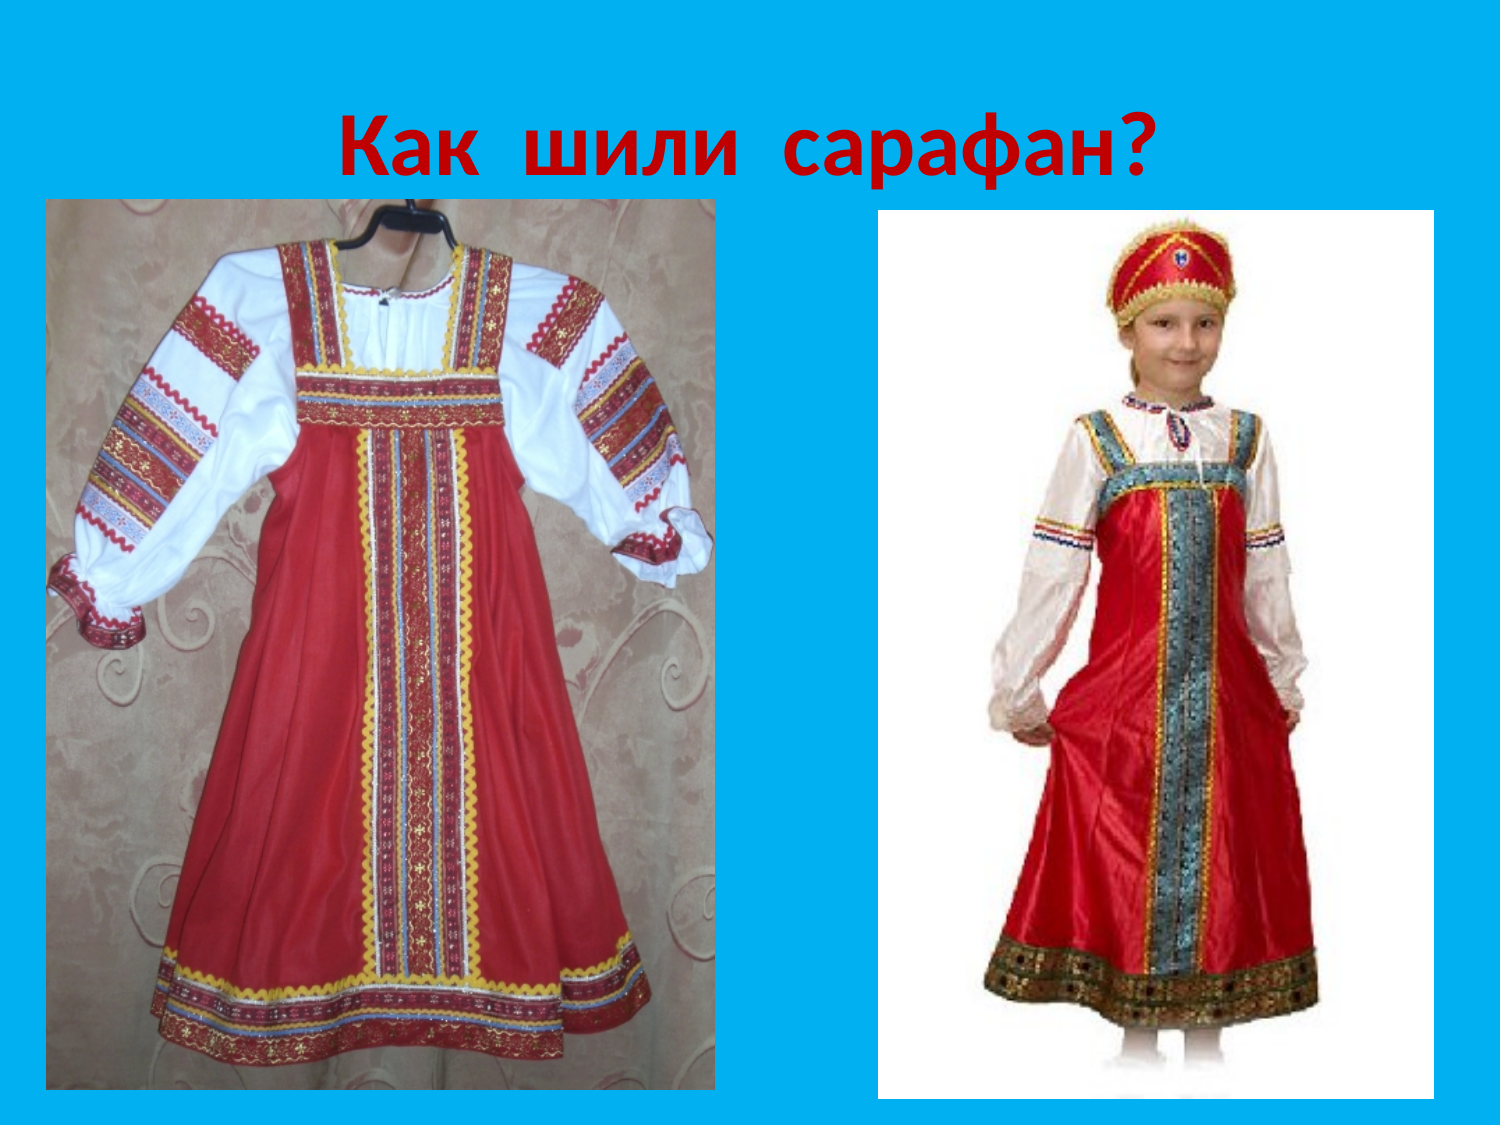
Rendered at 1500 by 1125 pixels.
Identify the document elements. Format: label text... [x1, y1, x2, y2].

picture [879, 211, 1433, 1098]
title Как шили сарафан? [75, 45, 1425, 233]
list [46, 198, 716, 1091]
